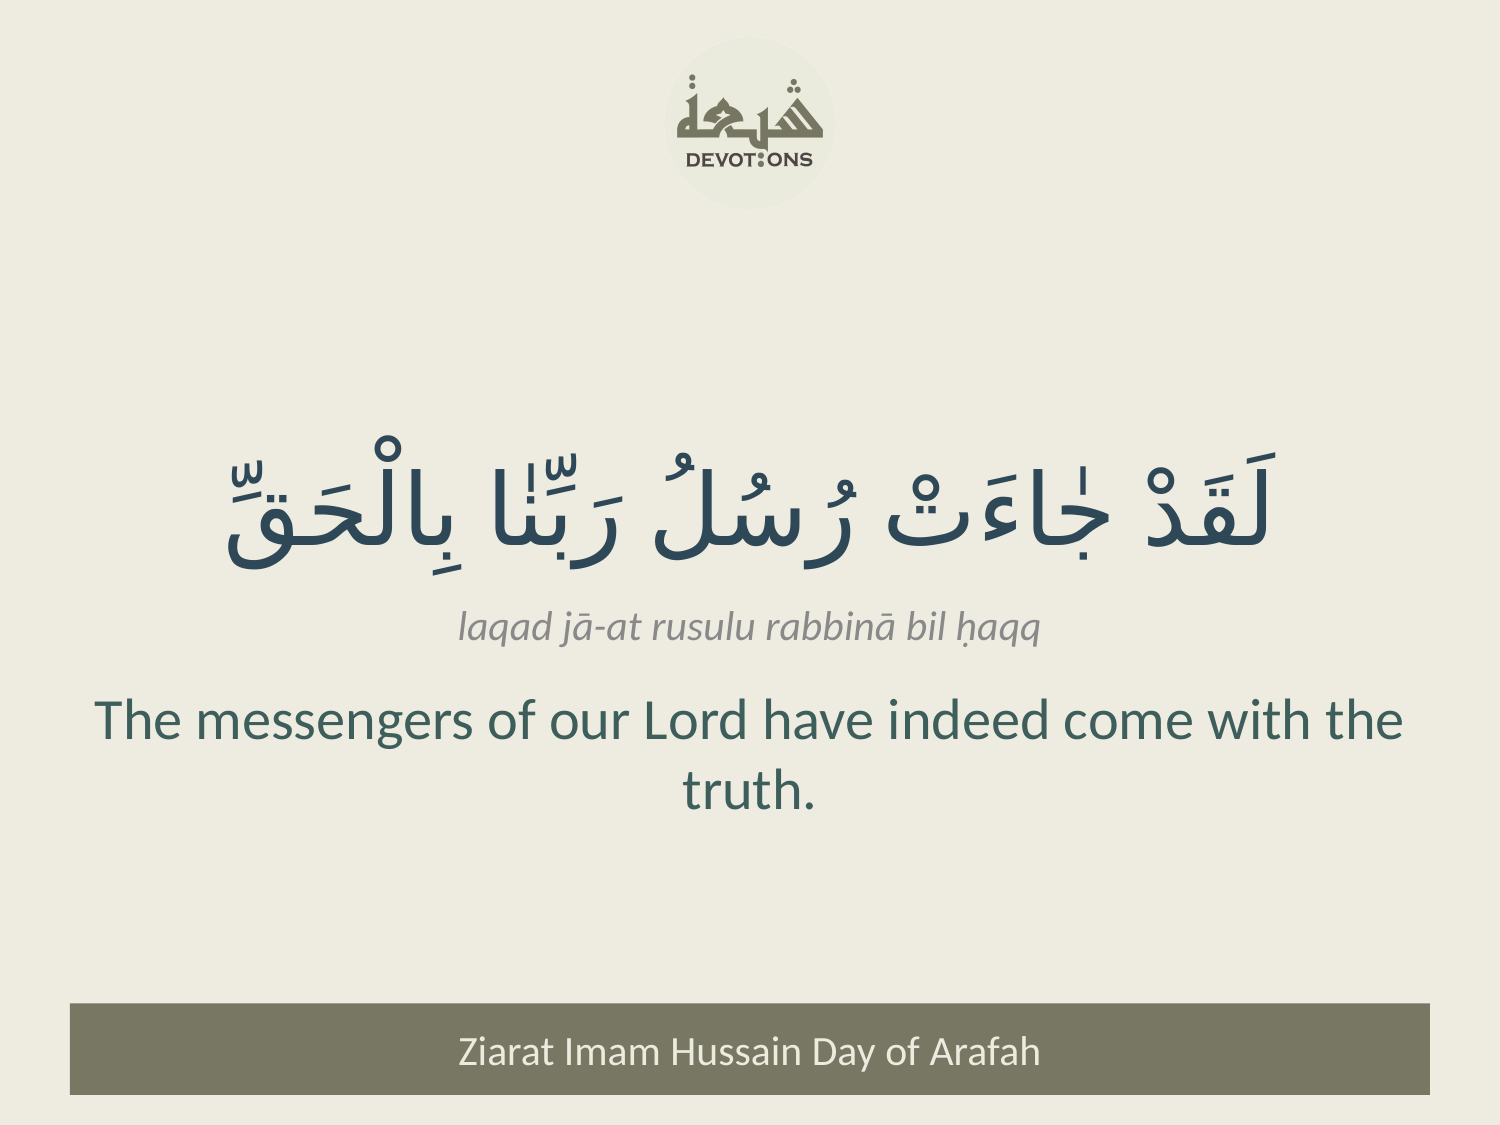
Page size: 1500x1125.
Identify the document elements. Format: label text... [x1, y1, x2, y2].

list لَقَدْ جٰاءَتْ رُسُلُ رَبِّنٰا بِالْحَقِّ laqad jā-at rusulu rabbinā bil ḥaqq The messengers of our Lord have indeed come with the truth. [69, 203, 1430, 1003]
list Ziarat Imam Hussain Day of Arafah [69, 1003, 1430, 1095]
picture [656, 29, 844, 203]
